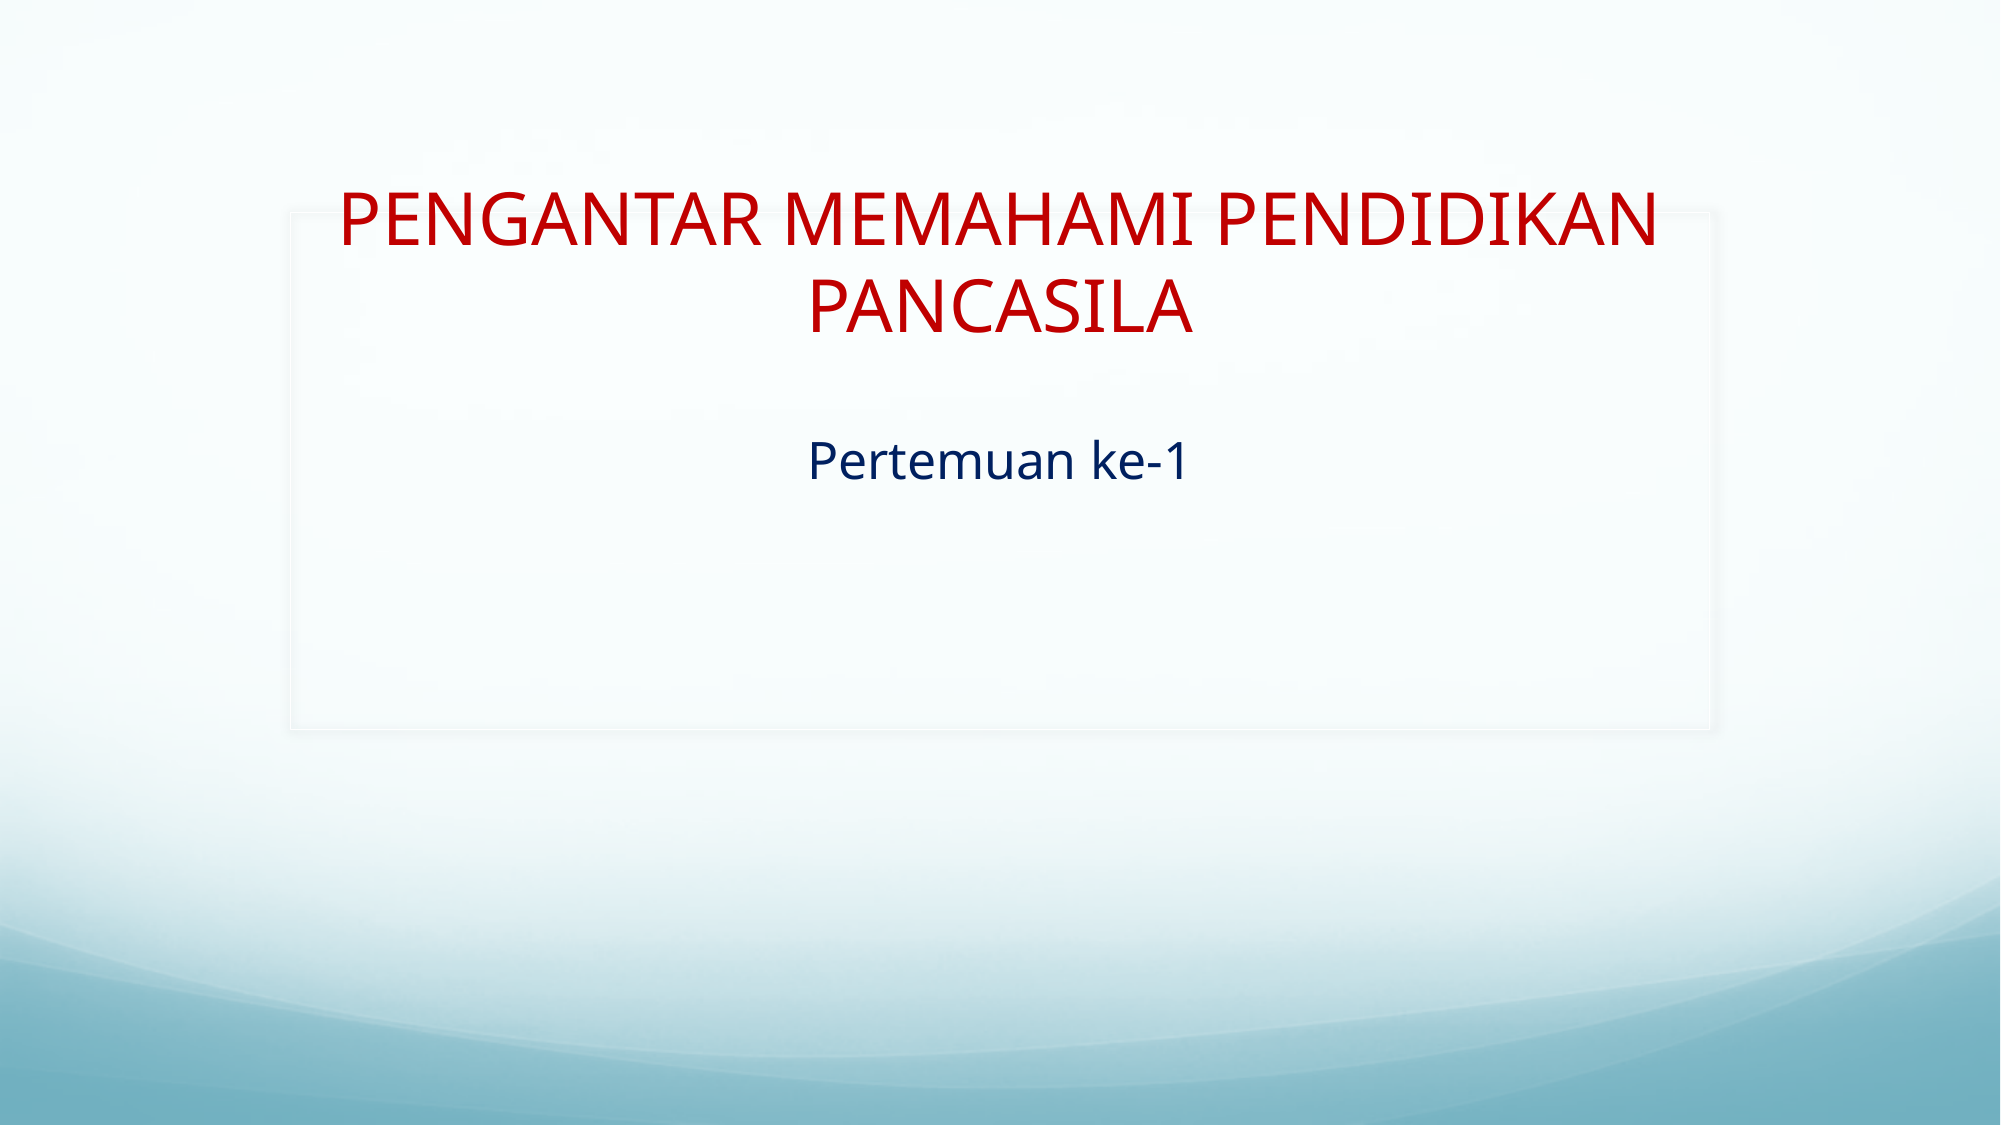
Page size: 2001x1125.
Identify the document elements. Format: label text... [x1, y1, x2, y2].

subtitle [249, 676, 1750, 1048]
title PENGANTAR MEMAHAMI PENDIDIKAN PANCASILA Pertemuan ke-1 [249, 160, 1750, 577]
